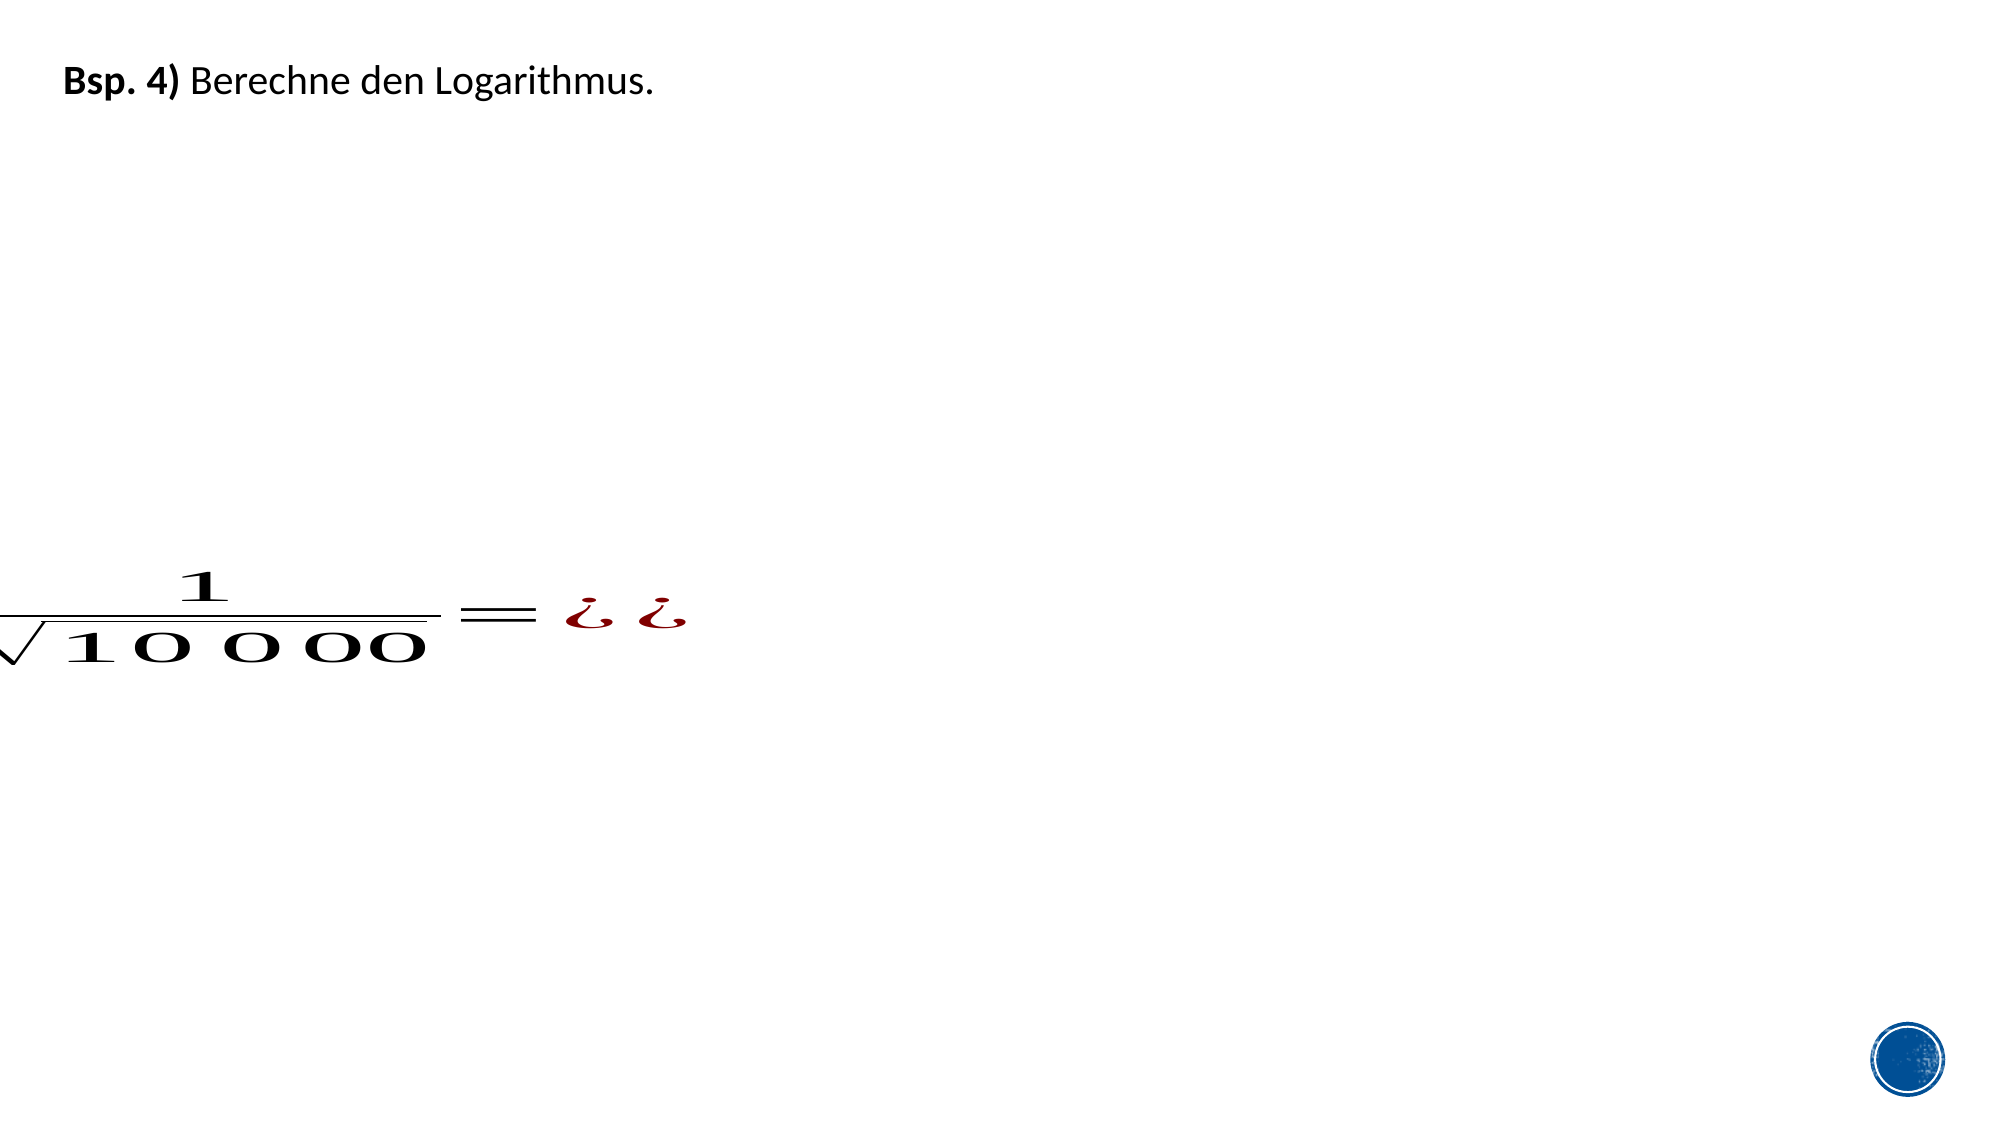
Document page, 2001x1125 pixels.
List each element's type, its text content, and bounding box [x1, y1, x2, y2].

text_box Bsp. 4) Berechne den Logarithmus. [48, 45, 1049, 111]
